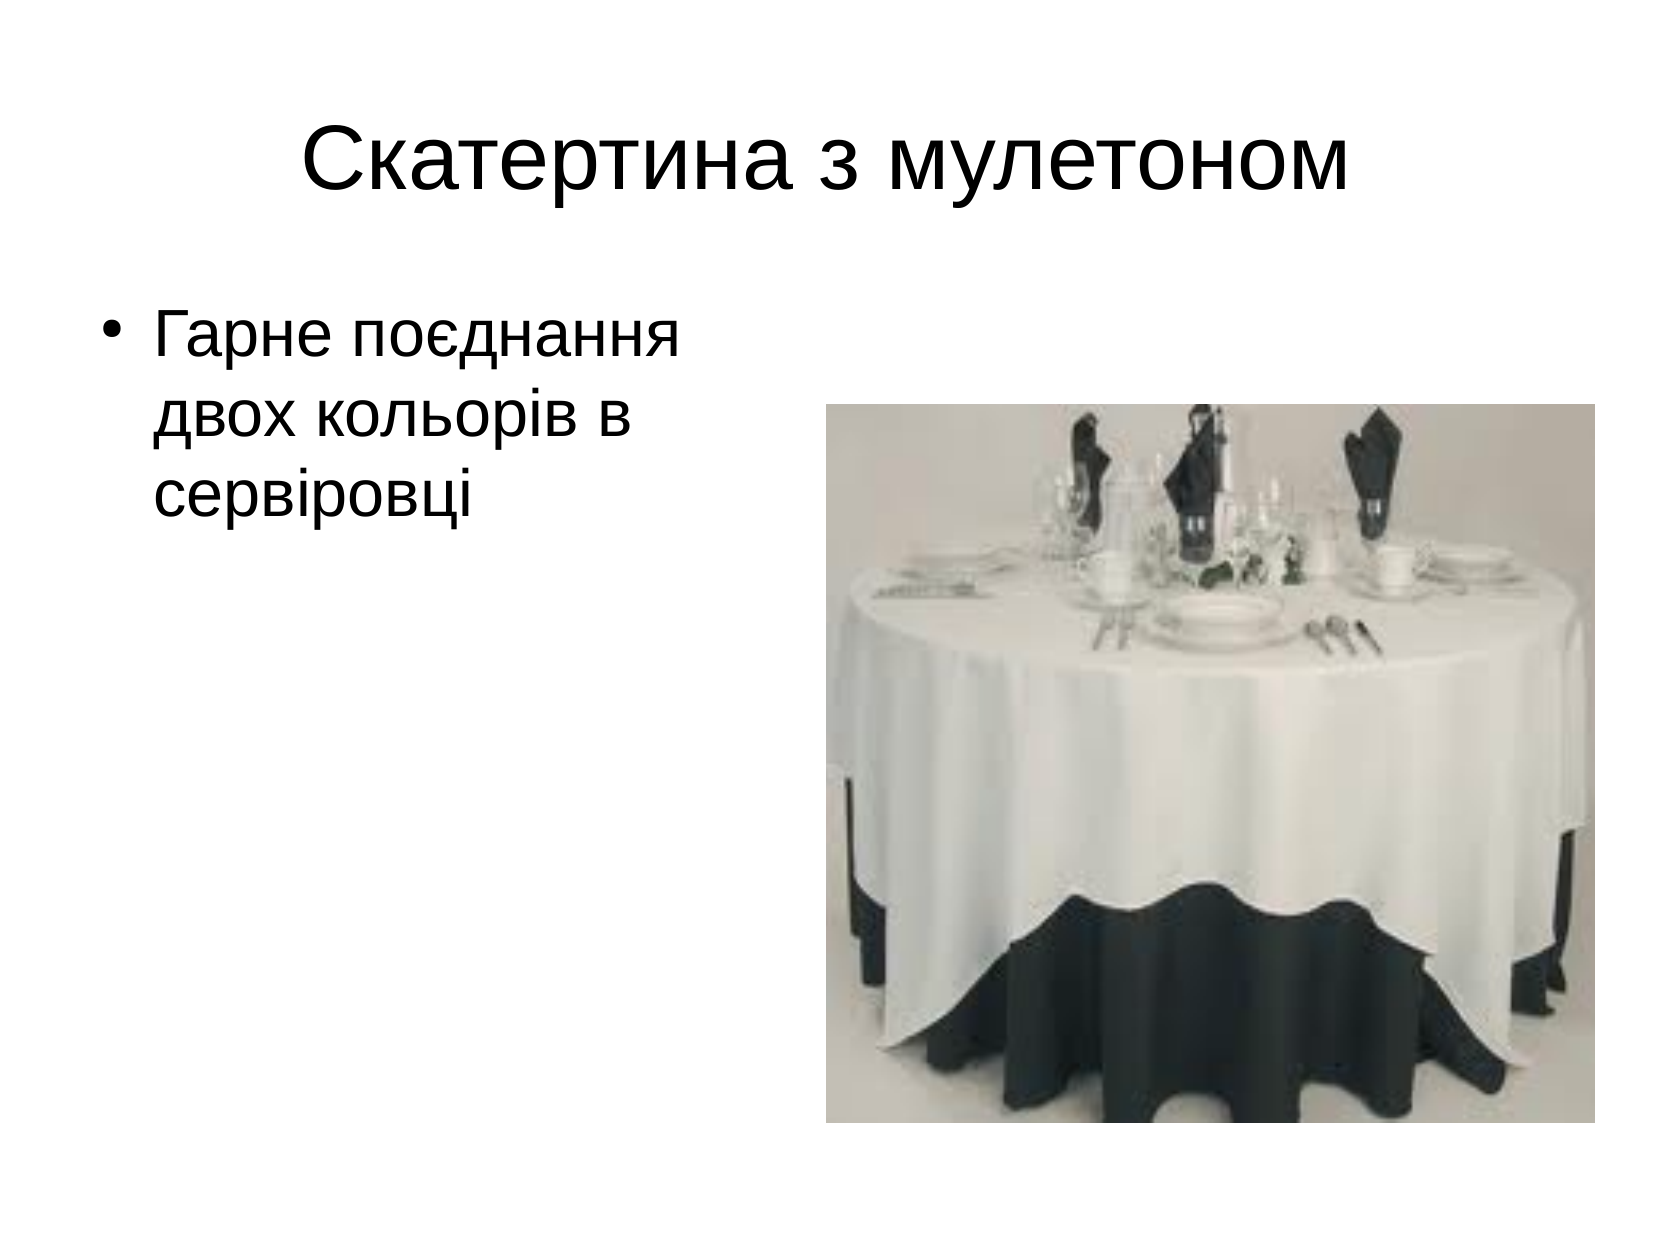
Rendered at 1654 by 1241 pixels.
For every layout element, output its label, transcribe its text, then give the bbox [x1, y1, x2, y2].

list Гарне поєднання двох кольорів в сервіровці [82, 289, 810, 1109]
title Скатертина з мулетоном [82, 49, 1572, 257]
picture [826, 404, 1595, 1123]
